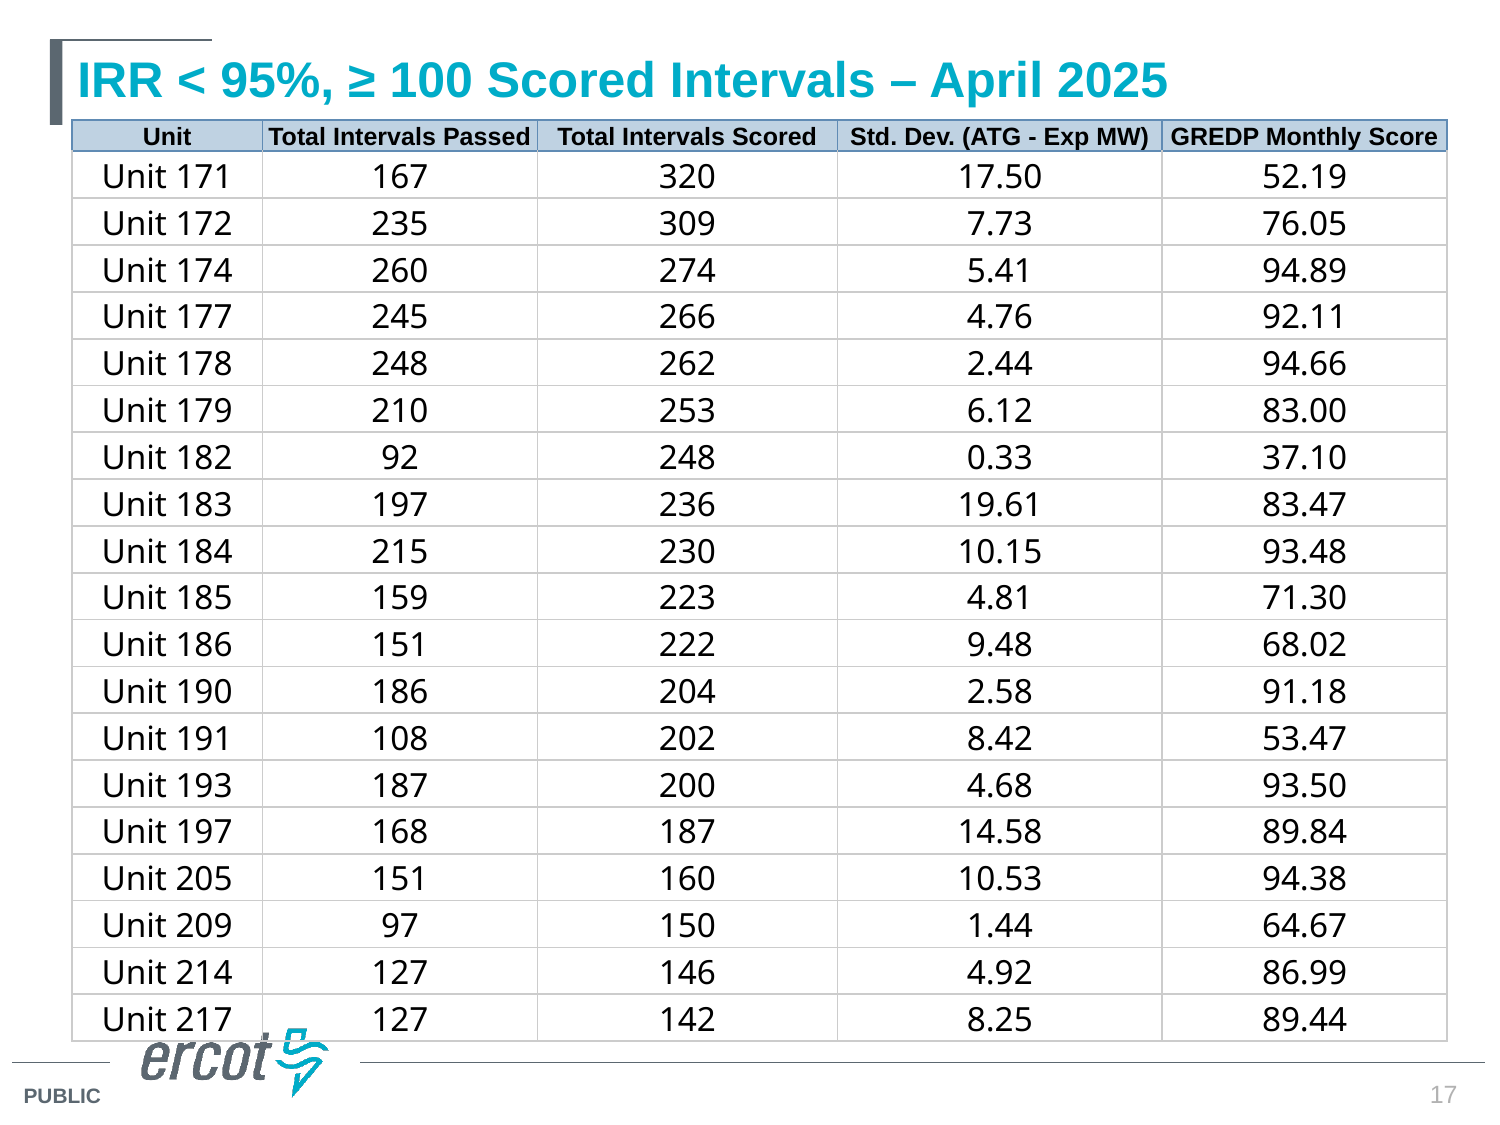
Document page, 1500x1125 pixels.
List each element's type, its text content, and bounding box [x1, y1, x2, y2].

table_cell Unit 191 [73, 714, 262, 759]
table_cell Unit 205 [73, 855, 262, 900]
table_cell Unit 183 [73, 480, 262, 525]
table_cell 8.25 [838, 995, 1161, 1040]
table_cell 93.50 [1163, 761, 1446, 806]
table_cell 92 [263, 433, 537, 478]
table_cell 94.89 [1163, 246, 1446, 291]
table_cell 64.67 [1163, 901, 1446, 947]
table_cell 8.42 [838, 714, 1161, 759]
table_cell 222 [538, 620, 837, 666]
picture [137, 1042, 332, 1100]
table_cell 83.00 [1163, 386, 1446, 431]
table_cell 17.50 [838, 152, 1161, 197]
table_cell 235 [263, 199, 537, 244]
table_cell 7.73 [838, 199, 1161, 244]
table_cell 197 [263, 480, 537, 525]
table_header GREDP Monthly Score [1163, 121, 1446, 150]
table_cell 187 [538, 808, 837, 853]
table_cell 14.58 [838, 808, 1161, 853]
table_cell 10.53 [838, 855, 1161, 900]
table_cell Unit 185 [73, 574, 262, 619]
table_cell 53.47 [1163, 714, 1446, 759]
table_cell 127 [263, 948, 537, 993]
table_cell 0.33 [838, 433, 1161, 478]
table_cell 6.12 [838, 386, 1161, 431]
table_cell 245 [263, 293, 537, 338]
table_cell 320 [538, 152, 837, 197]
table_header Unit [73, 121, 262, 150]
table_cell 92.11 [1163, 293, 1446, 338]
title IRR < 95%, ≥ 100 Scored Intervals – April 2025 [62, 39, 1450, 158]
table_cell 151 [263, 855, 537, 900]
slide_number 17 [1412, 1076, 1475, 1112]
table_cell Unit 186 [73, 620, 262, 666]
table_cell 202 [538, 714, 837, 759]
table_cell 230 [538, 527, 837, 572]
table_cell 150 [538, 901, 837, 947]
table_cell 4.76 [838, 293, 1161, 338]
table_cell 262 [538, 340, 837, 385]
table_cell 2.44 [838, 340, 1161, 385]
table_cell Unit 179 [73, 386, 262, 431]
table_cell 146 [538, 948, 837, 993]
table_cell 248 [263, 340, 537, 385]
table_cell 19.61 [838, 480, 1161, 525]
table_cell 210 [263, 386, 537, 431]
table_cell 52.19 [1163, 152, 1446, 197]
table_cell 93.48 [1163, 527, 1446, 572]
table_cell Unit 178 [73, 340, 262, 385]
table_cell 223 [538, 574, 837, 619]
table_cell 1.44 [838, 901, 1161, 947]
table_cell Unit 214 [73, 948, 262, 993]
table_cell 97 [263, 901, 537, 947]
table_cell 274 [538, 246, 837, 291]
table_cell 236 [538, 480, 837, 525]
table_cell 167 [263, 152, 537, 197]
table_header Std. Dev. (ATG - Exp MW) [838, 121, 1161, 150]
table_cell 200 [538, 761, 837, 806]
table_cell Unit 184 [73, 527, 262, 572]
table_cell Unit 171 [73, 152, 262, 197]
table_cell 68.02 [1163, 620, 1446, 666]
table_cell 253 [538, 386, 837, 431]
table_cell Unit 182 [73, 433, 262, 478]
table_cell 151 [263, 620, 537, 666]
table_cell 94.38 [1163, 855, 1446, 900]
table_cell 168 [263, 808, 537, 853]
table_cell 2.58 [838, 667, 1161, 712]
table_cell 76.05 [1163, 199, 1446, 244]
table_cell 94.66 [1163, 340, 1446, 385]
table_cell 248 [538, 433, 837, 478]
table_cell 5.41 [838, 246, 1161, 291]
table_cell 160 [538, 855, 837, 900]
table_cell Unit 197 [73, 808, 262, 853]
table_cell 215 [263, 527, 537, 572]
table_cell 186 [263, 667, 537, 712]
table_cell 142 [538, 995, 837, 1040]
table_cell 187 [263, 761, 537, 806]
table_cell 204 [538, 667, 837, 712]
table_cell 86.99 [1163, 948, 1446, 993]
table_cell 71.30 [1163, 574, 1446, 619]
table_cell Unit 209 [73, 901, 262, 947]
table_header Total Intervals Scored [538, 121, 837, 150]
table_cell 89.84 [1163, 808, 1446, 853]
table_cell 309 [538, 199, 837, 244]
table_cell Unit 172 [73, 199, 262, 244]
table_cell Unit 190 [73, 667, 262, 712]
table_cell Unit 217 [73, 995, 262, 1040]
table_cell 83.47 [1163, 480, 1446, 525]
table_cell Unit 177 [73, 293, 262, 338]
table_cell 127 [263, 995, 537, 1040]
table_cell Unit 174 [73, 246, 262, 291]
table_cell Unit 193 [73, 761, 262, 806]
table_cell 10.15 [838, 527, 1161, 572]
table_cell 89.44 [1163, 995, 1446, 1040]
table_cell 91.18 [1163, 667, 1446, 712]
table_cell 108 [263, 714, 537, 759]
table_cell 260 [263, 246, 537, 291]
table_cell 266 [538, 293, 837, 338]
table_cell 4.68 [838, 761, 1161, 806]
table_cell 4.81 [838, 574, 1161, 619]
table_cell 37.10 [1163, 433, 1446, 478]
table_cell 4.92 [838, 948, 1161, 993]
table_cell 9.48 [838, 620, 1161, 666]
table_header Total Intervals Passed [263, 121, 537, 150]
table_cell 159 [263, 574, 537, 619]
